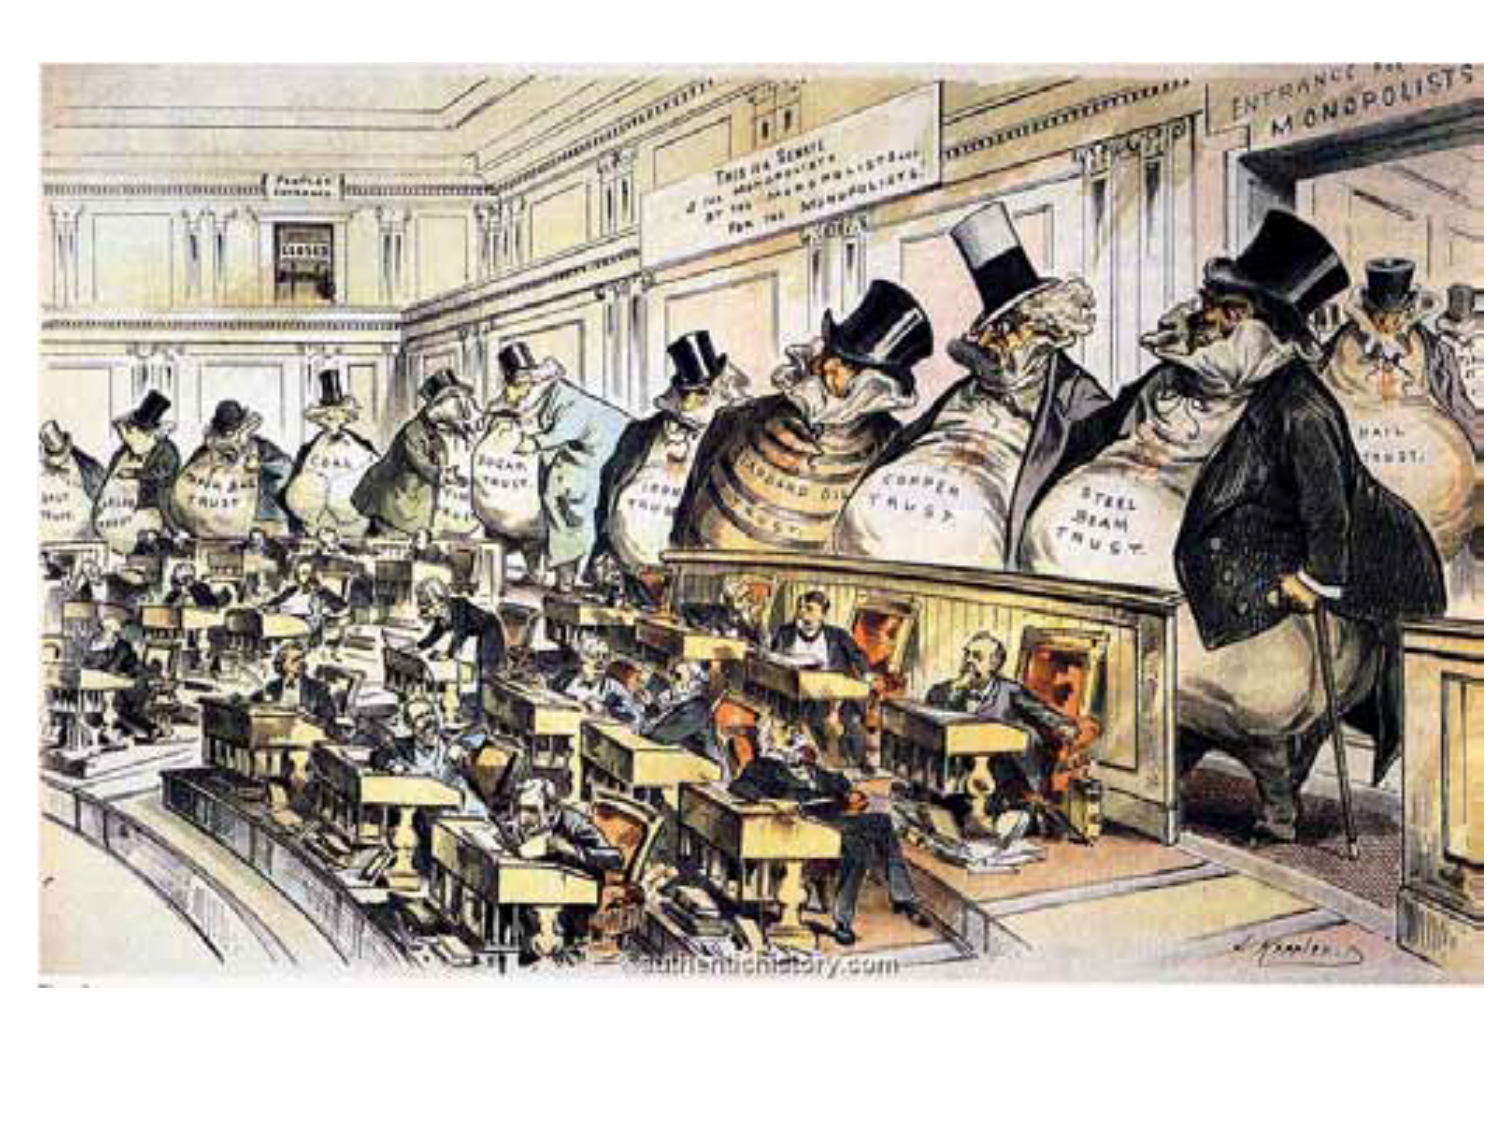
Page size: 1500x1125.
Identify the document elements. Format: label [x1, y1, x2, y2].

picture [37, 62, 1485, 988]
